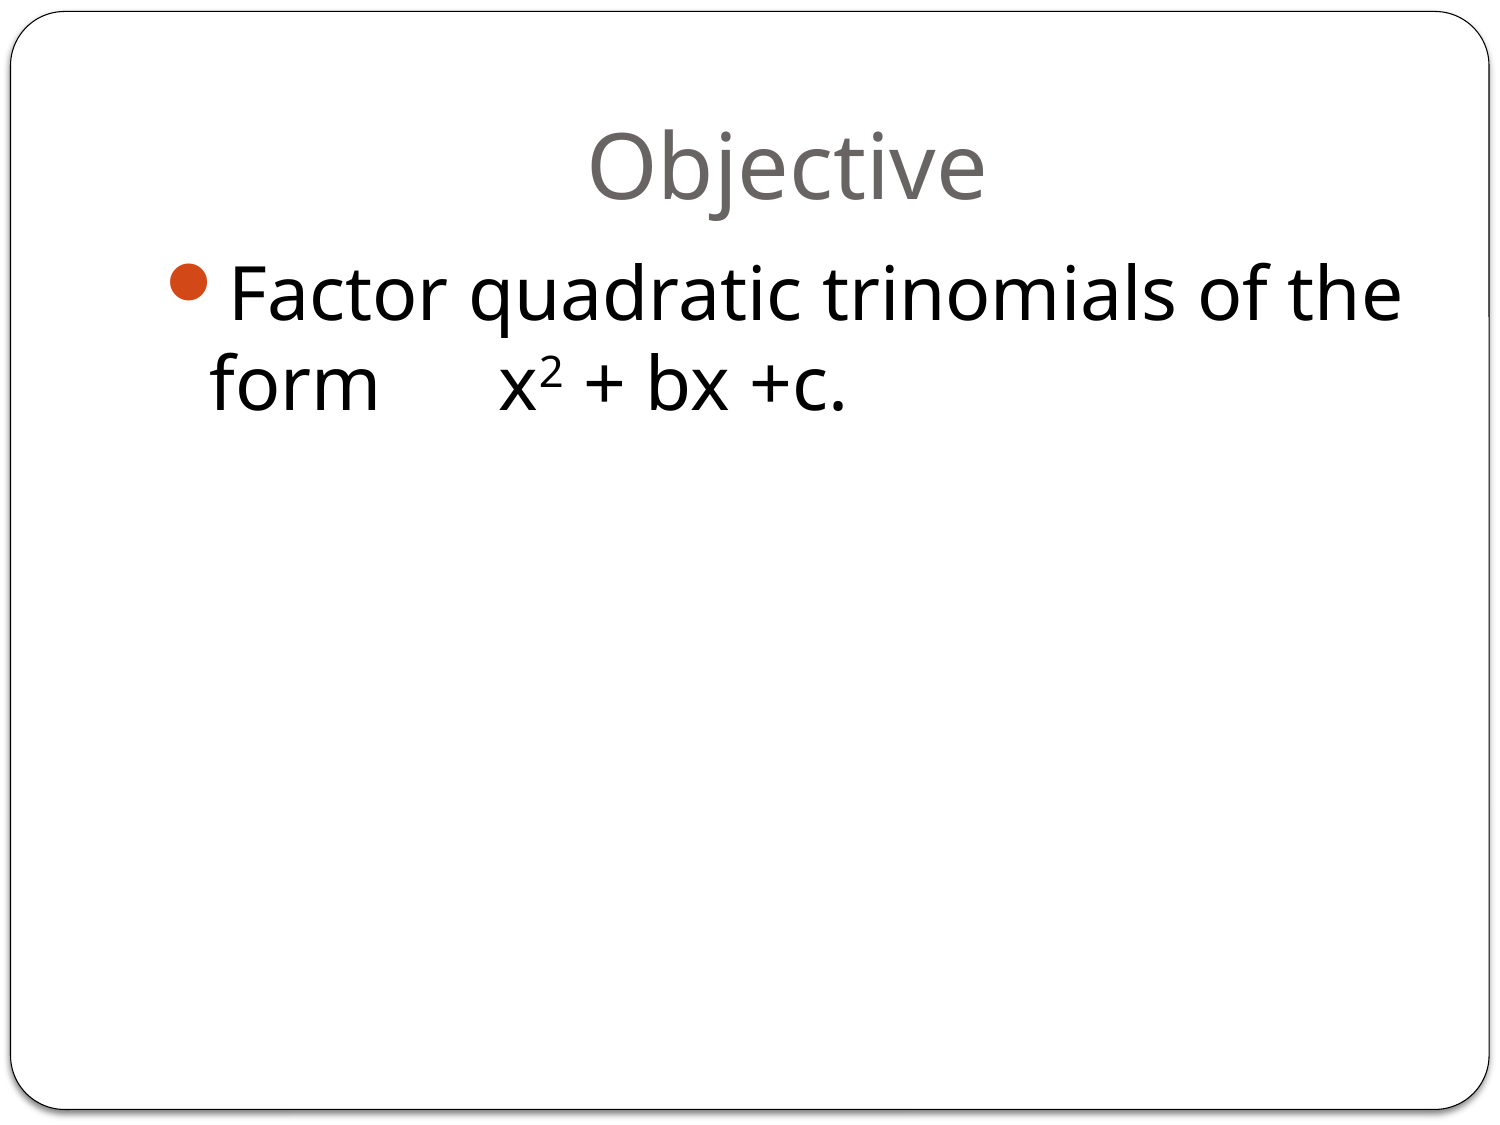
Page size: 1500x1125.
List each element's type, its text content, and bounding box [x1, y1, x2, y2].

title Objective [150, 45, 1425, 233]
list Factor quadratic trinomials of the form x2 + bx +c. [150, 237, 1425, 988]
